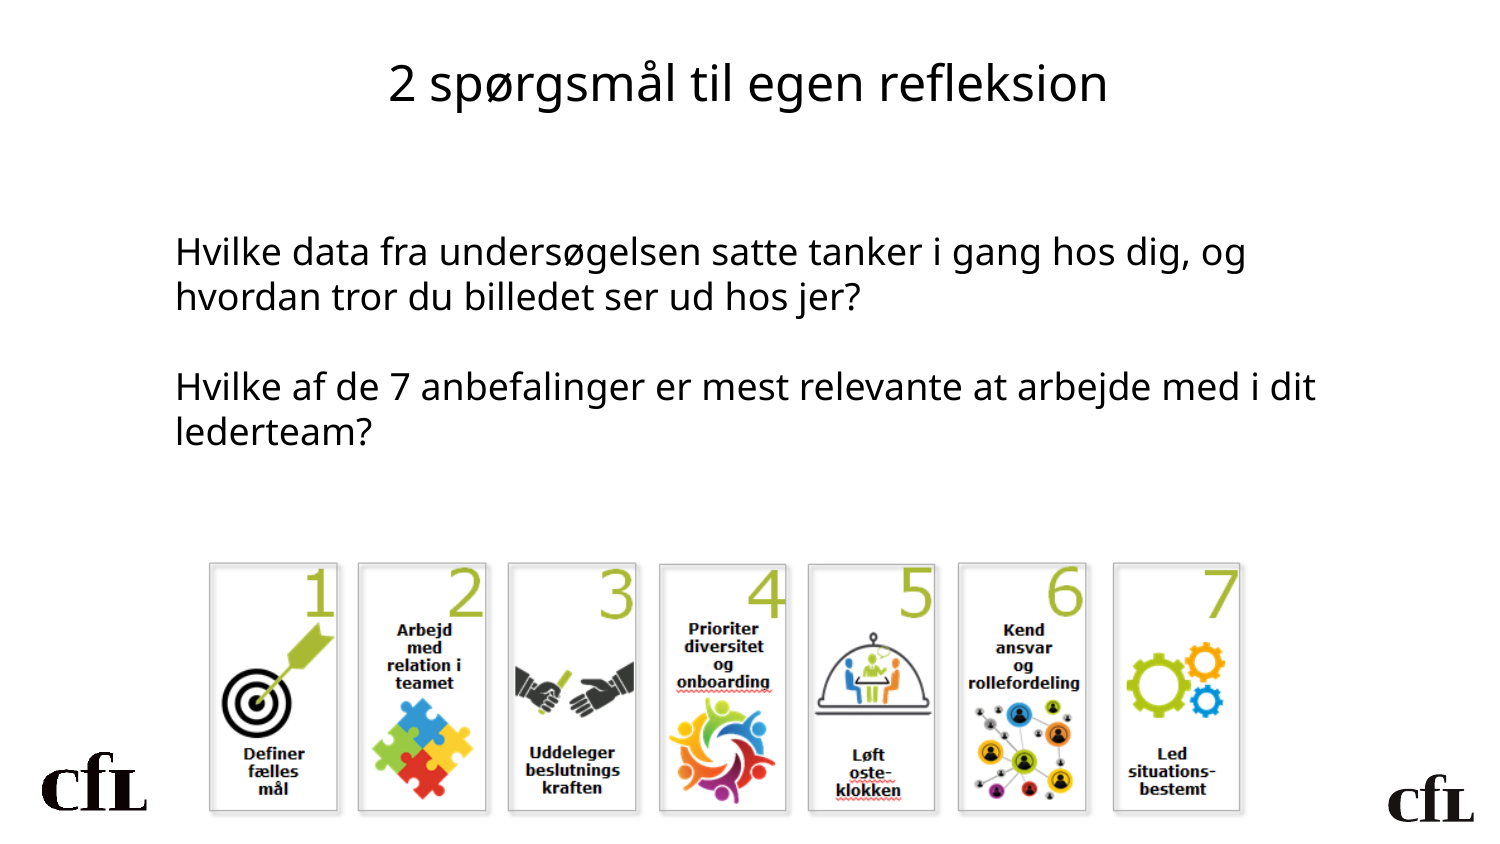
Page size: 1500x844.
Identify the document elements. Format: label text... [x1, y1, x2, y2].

title 2 spørgsmål til egen refleksion [64, 51, 1434, 162]
picture [40, 751, 147, 812]
text_box Hvilke data fra undersøgelsen satte tanker i gang hos dig, og hvordan tror du billedet ser ud hos jer? Hvilke af de 7 anbefalinger er mest relevante at arbejde med i dit lederteam? [159, 220, 1388, 551]
picture [194, 550, 1259, 825]
